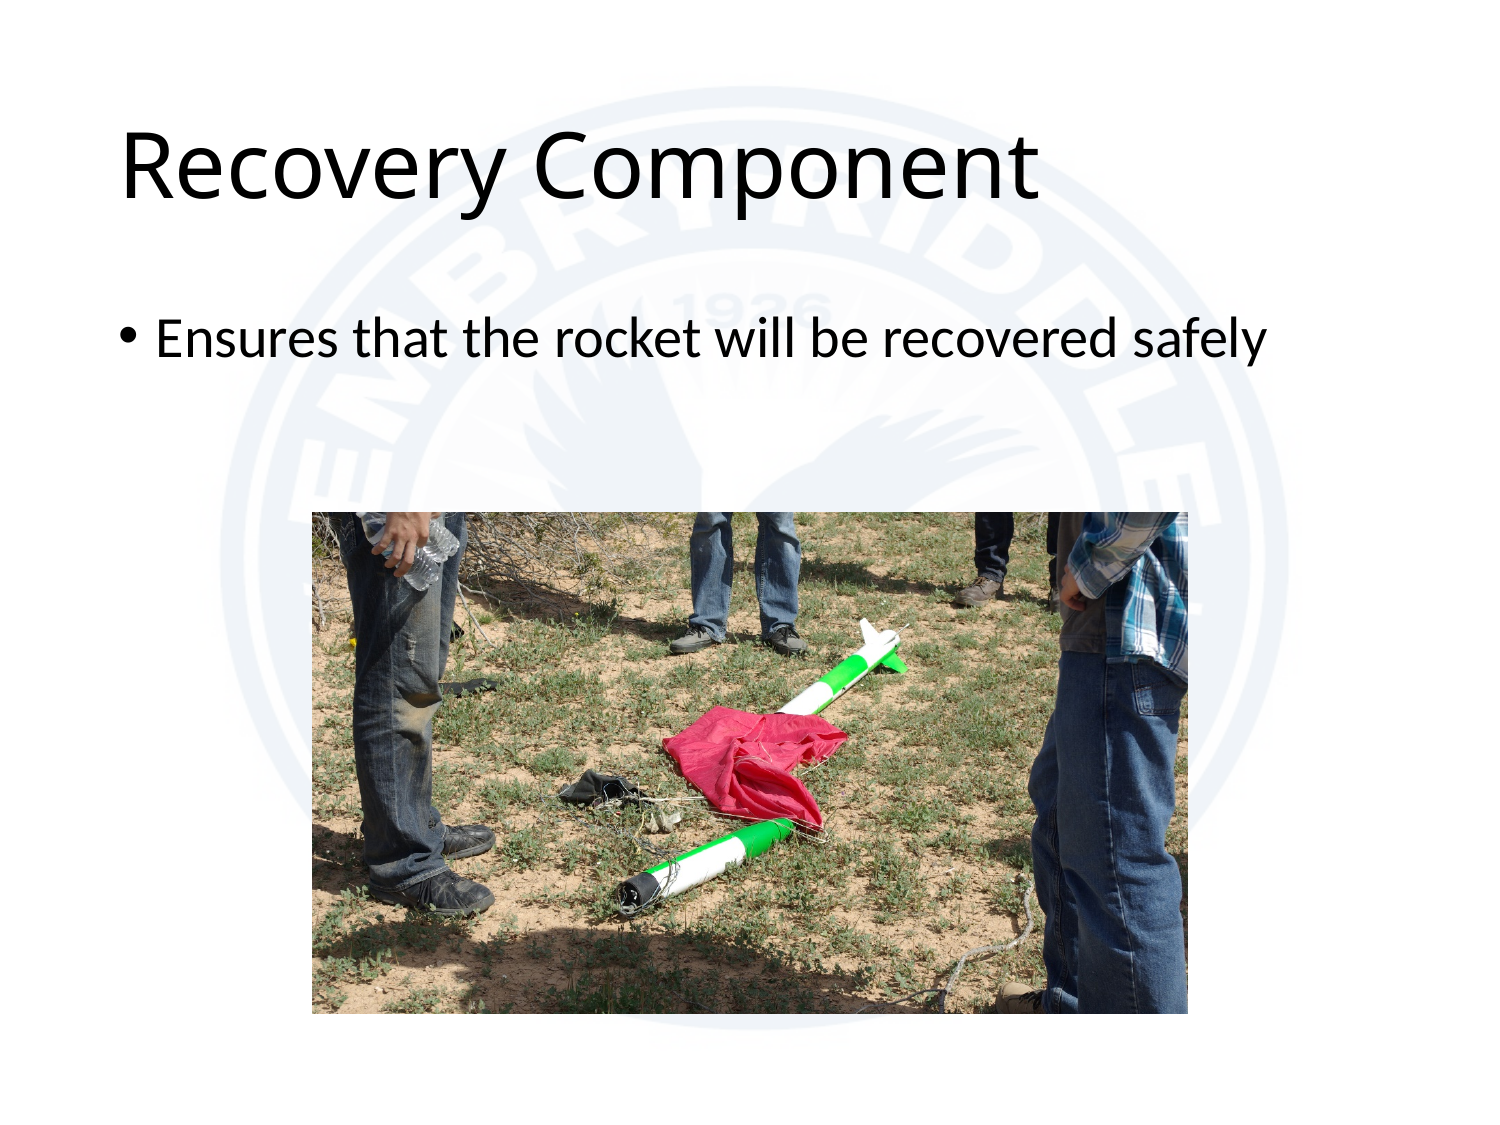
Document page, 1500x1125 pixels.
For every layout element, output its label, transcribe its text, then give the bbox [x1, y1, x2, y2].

title Recovery Component [103, 59, 1397, 278]
picture [312, 512, 1188, 1014]
list Ensures that the rocket will be recovered safely [103, 299, 1397, 1014]
